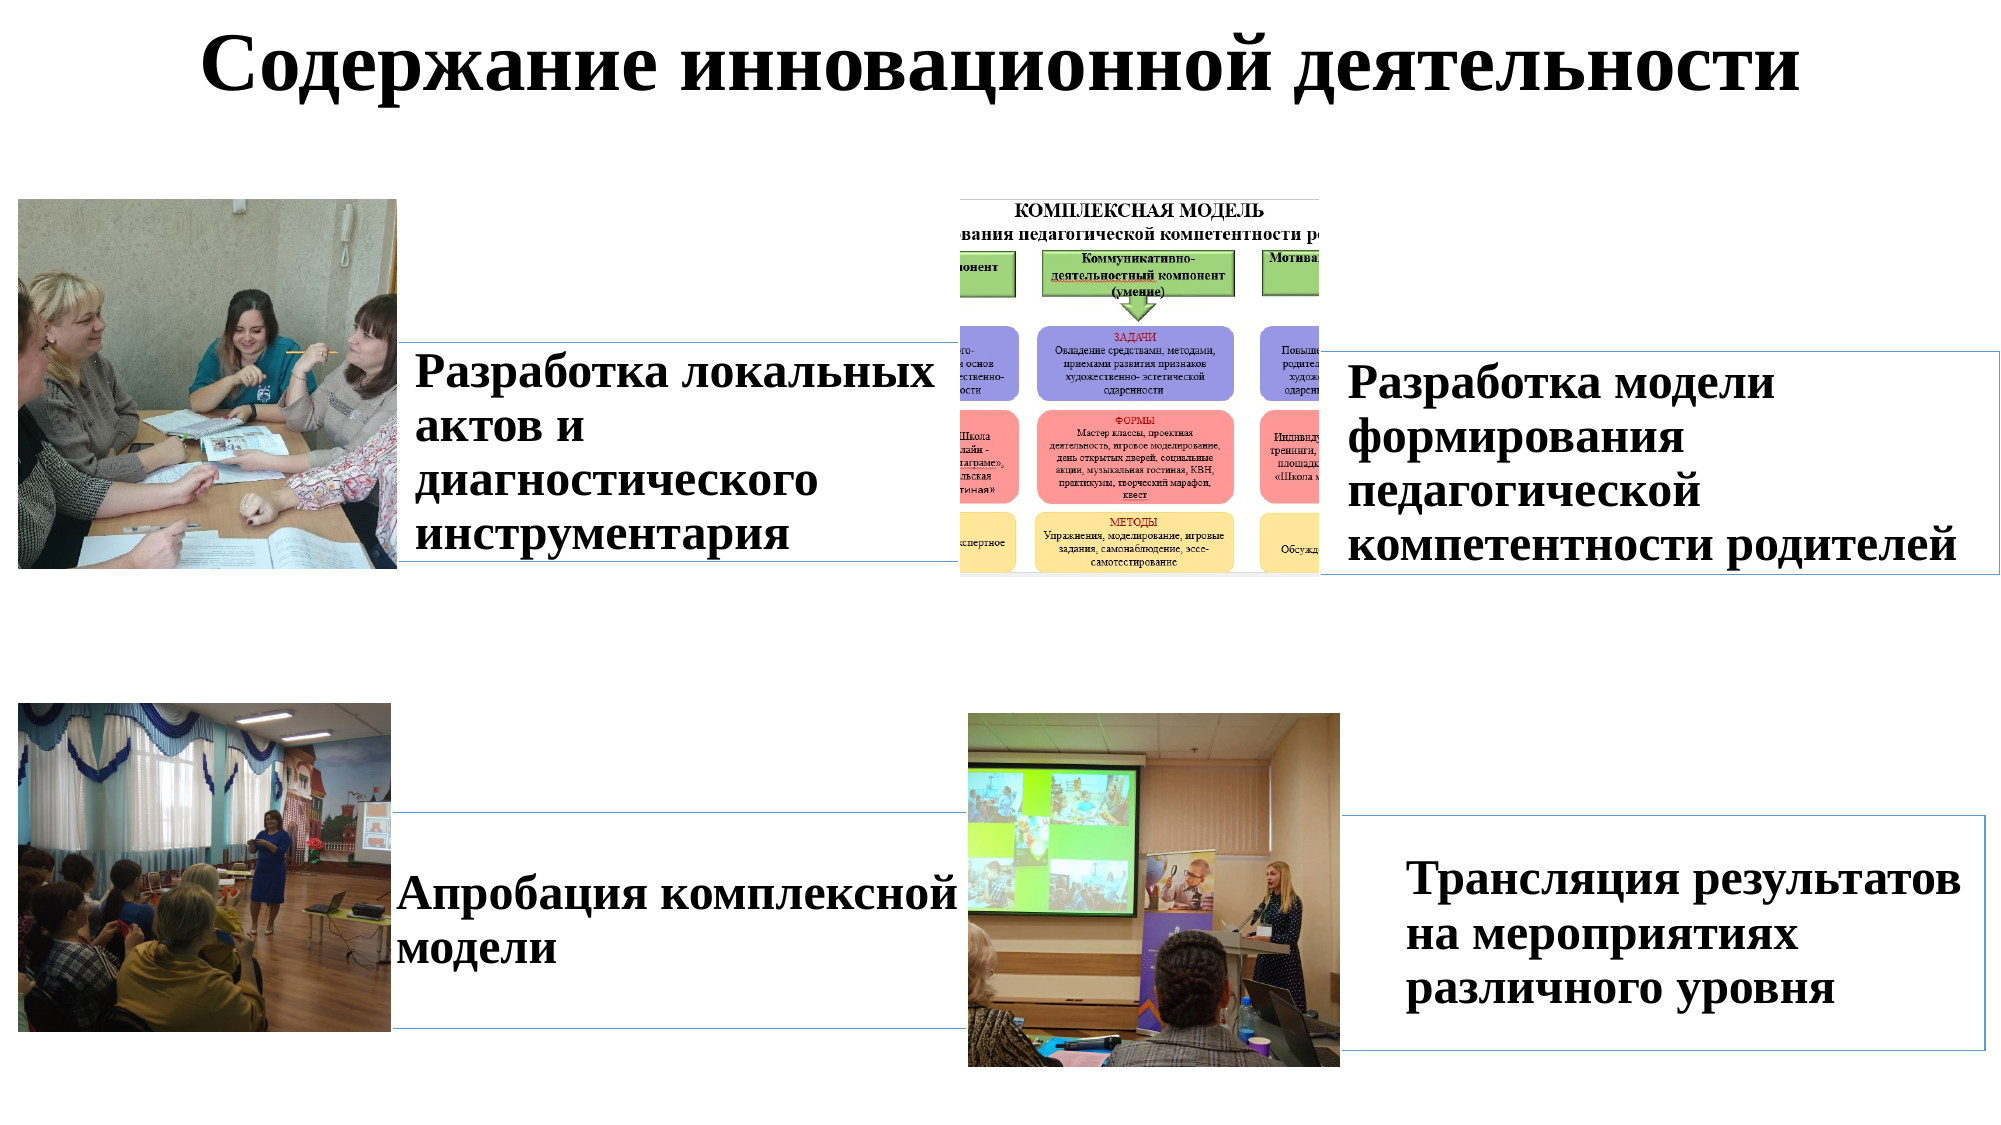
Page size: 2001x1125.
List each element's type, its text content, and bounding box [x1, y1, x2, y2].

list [17, 126, 2000, 1079]
title Содержание инновационной деятельности [184, 0, 1910, 126]
